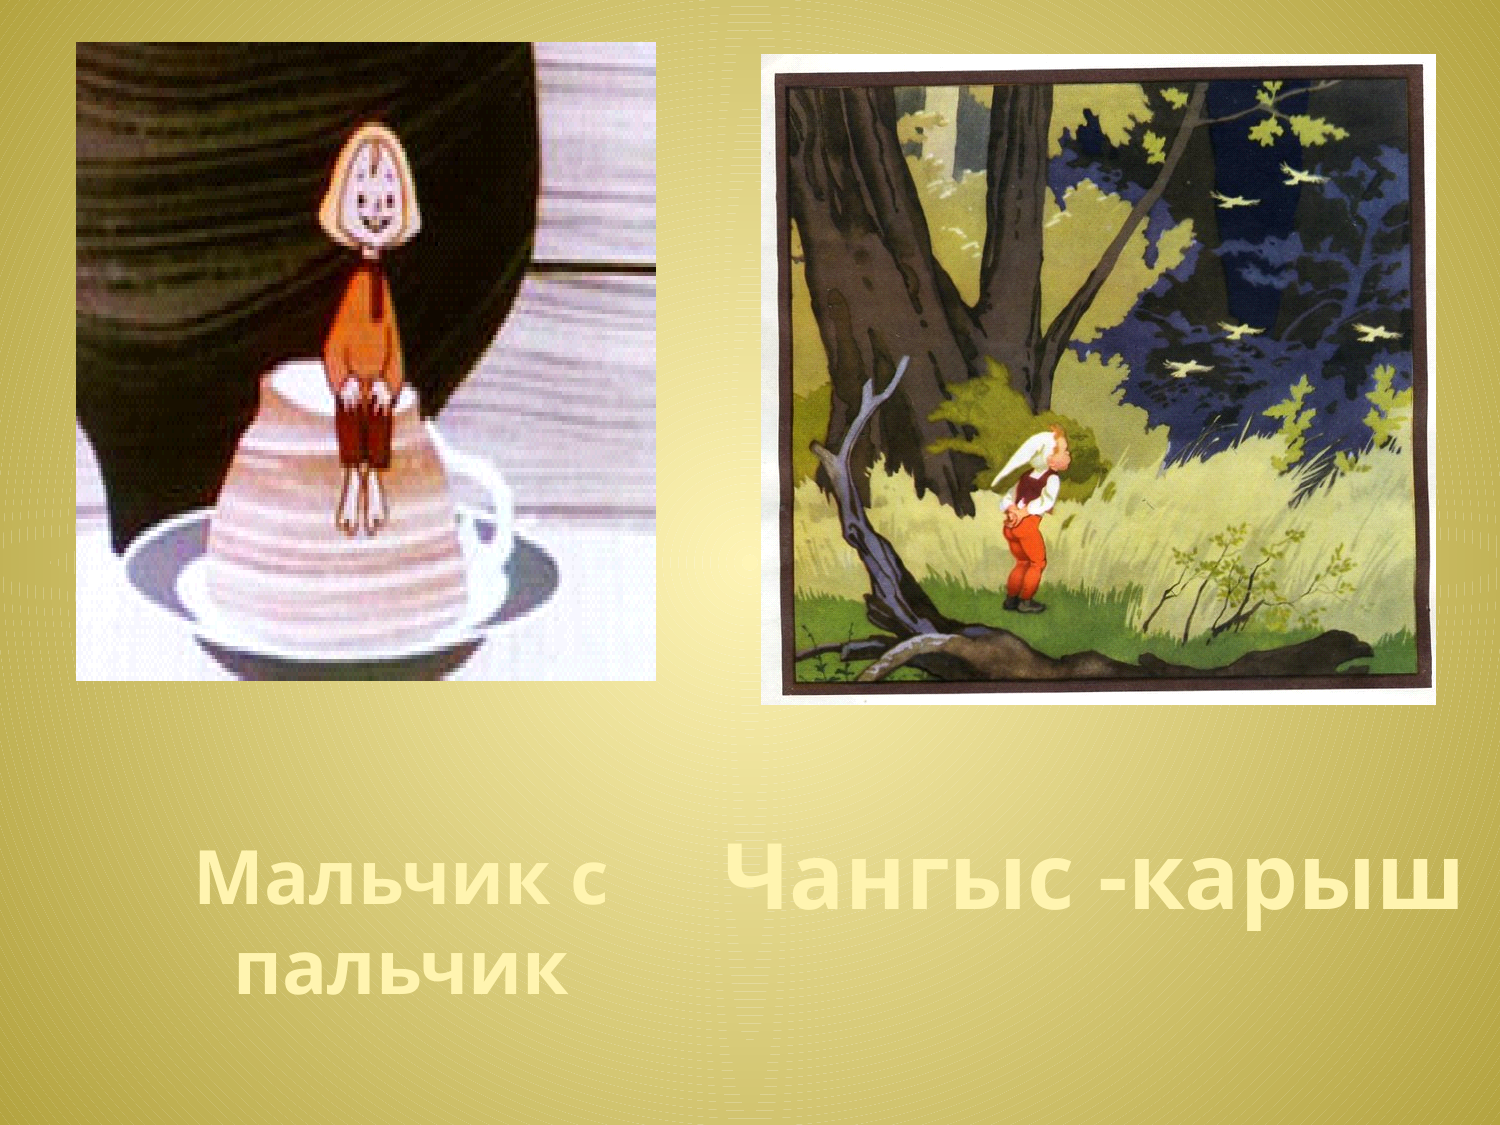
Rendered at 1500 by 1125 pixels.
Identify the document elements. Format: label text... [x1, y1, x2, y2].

text_box Мальчик с пальчик [112, 822, 691, 1017]
picture [76, 42, 656, 681]
picture [761, 54, 1436, 705]
text_box Чангыс -карыш [688, 810, 1500, 936]
